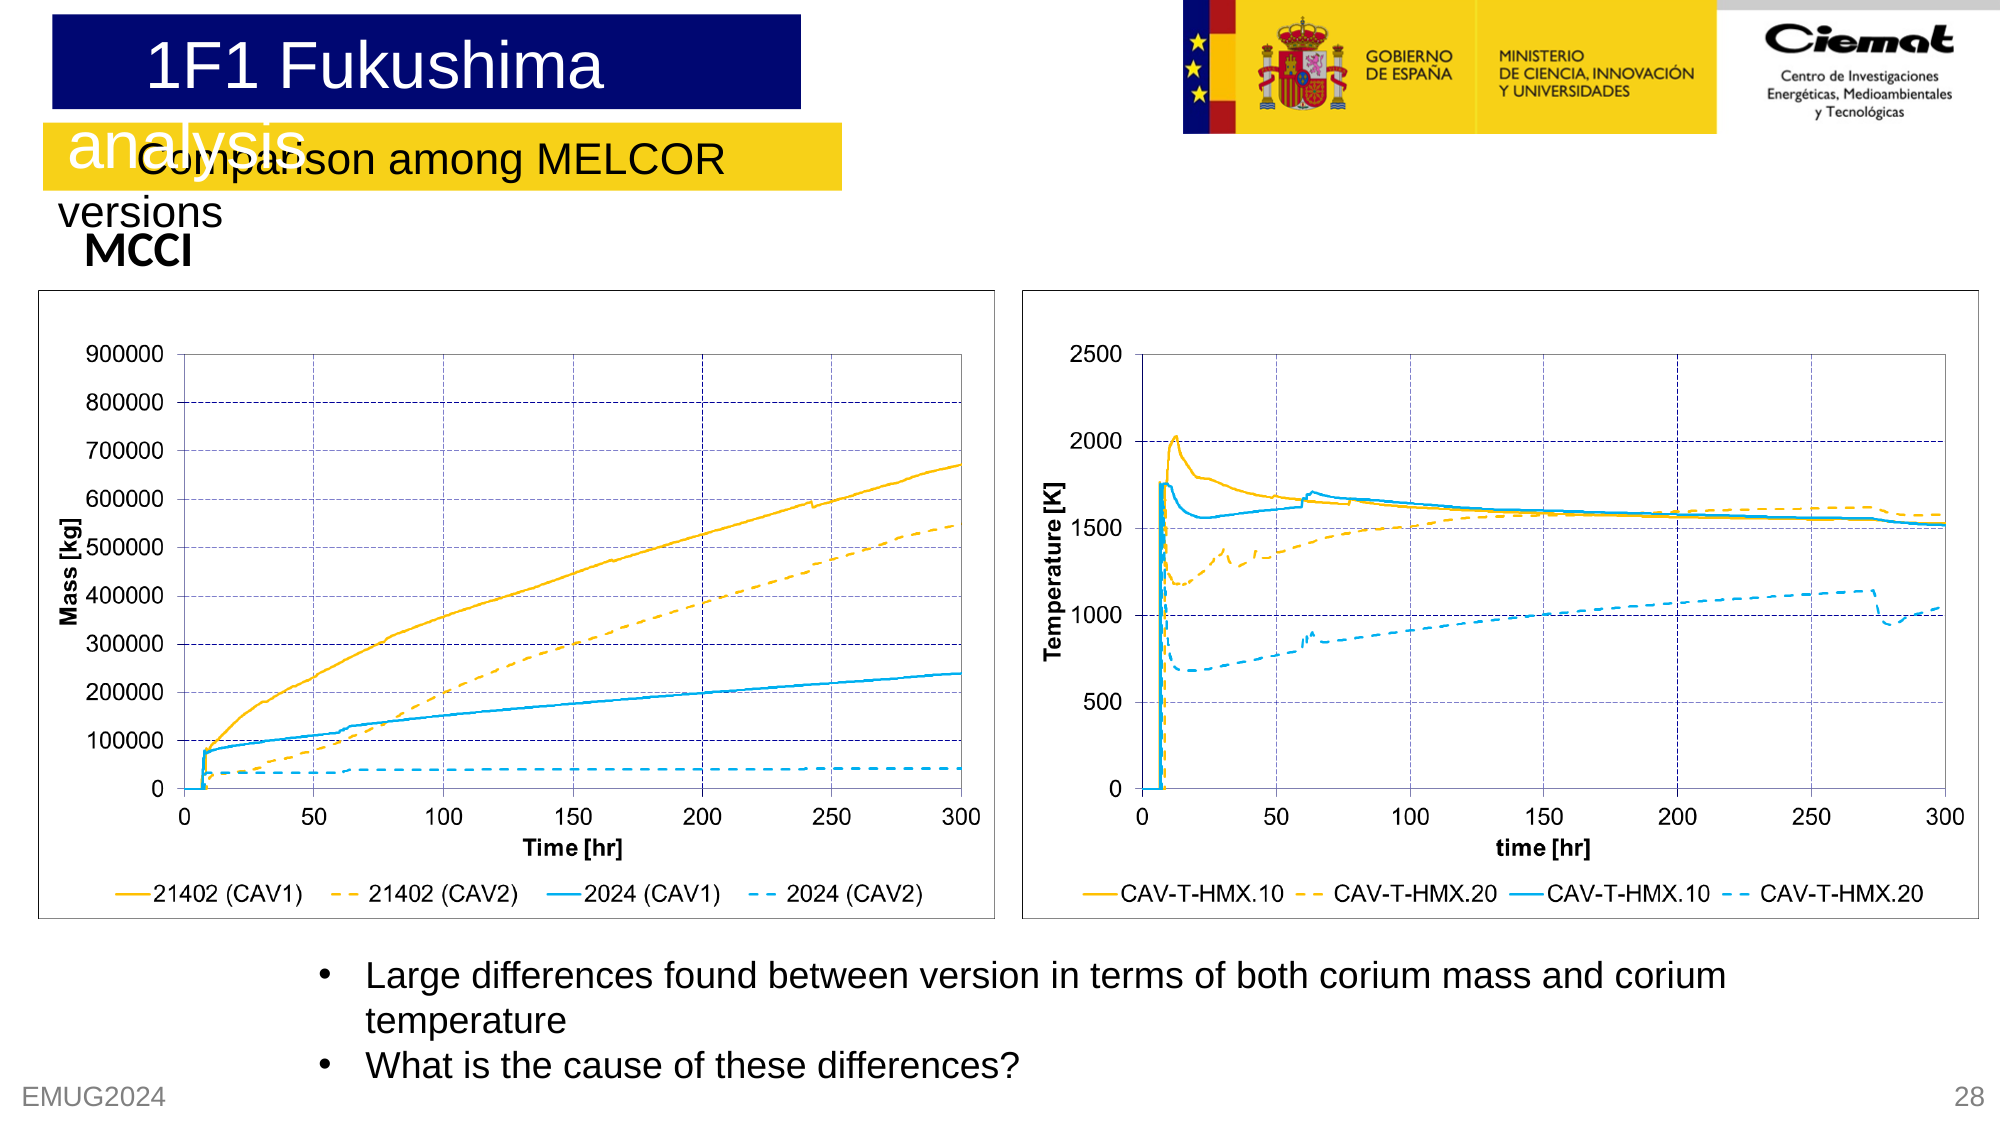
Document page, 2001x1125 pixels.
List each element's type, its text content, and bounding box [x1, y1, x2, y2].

picture [1183, 0, 2000, 134]
text_box 1F1 Fukushima analysis [52, 14, 801, 110]
text_box Comparison among MELCOR versions [43, 122, 842, 191]
text_box MCCI [68, 209, 209, 285]
picture [1022, 290, 1979, 919]
slide_number 28 [1519, 1071, 2000, 1125]
text_box Large differences found between version in terms of both corium mass and corium temperature What is the cause of these differences? [303, 943, 1753, 1094]
picture [38, 290, 995, 919]
